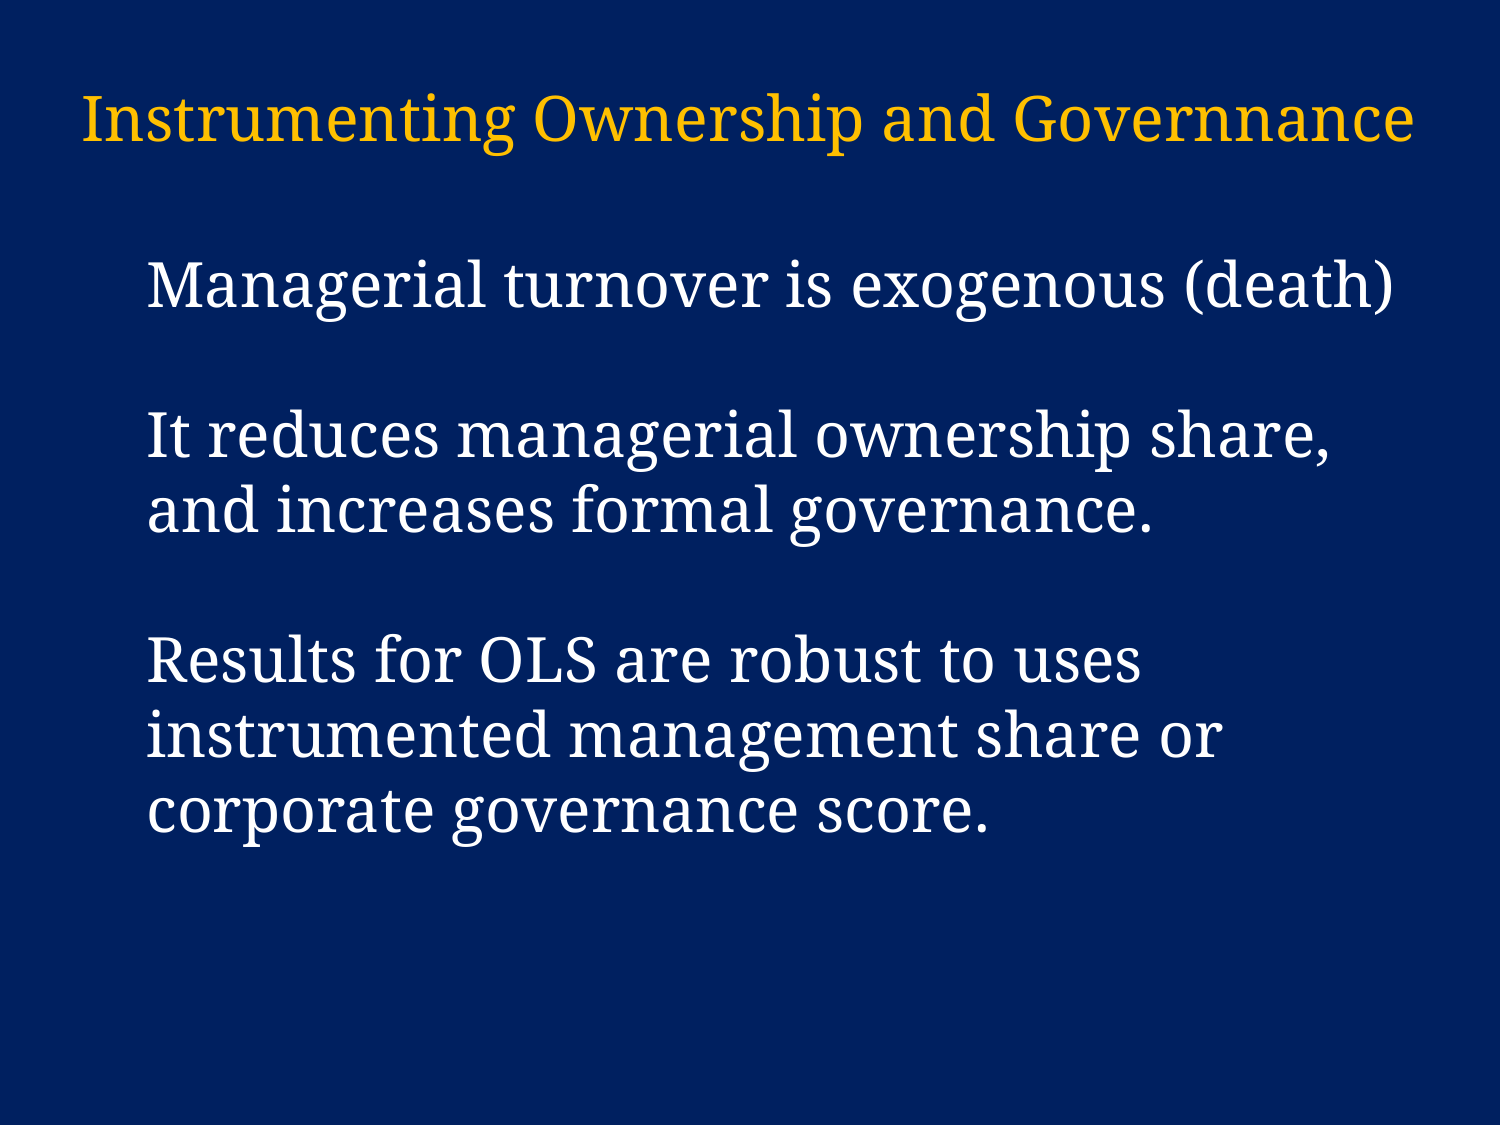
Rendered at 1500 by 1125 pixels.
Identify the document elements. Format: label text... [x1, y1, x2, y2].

list Managerial turnover is exogenous (death) It reduces managerial ownership share, and increases formal governance. Results for OLS are robust to uses instrumented management share or corporate governance score. [74, 237, 1426, 1063]
title Instrumenting Ownership and Governnance [49, 44, 1451, 188]
